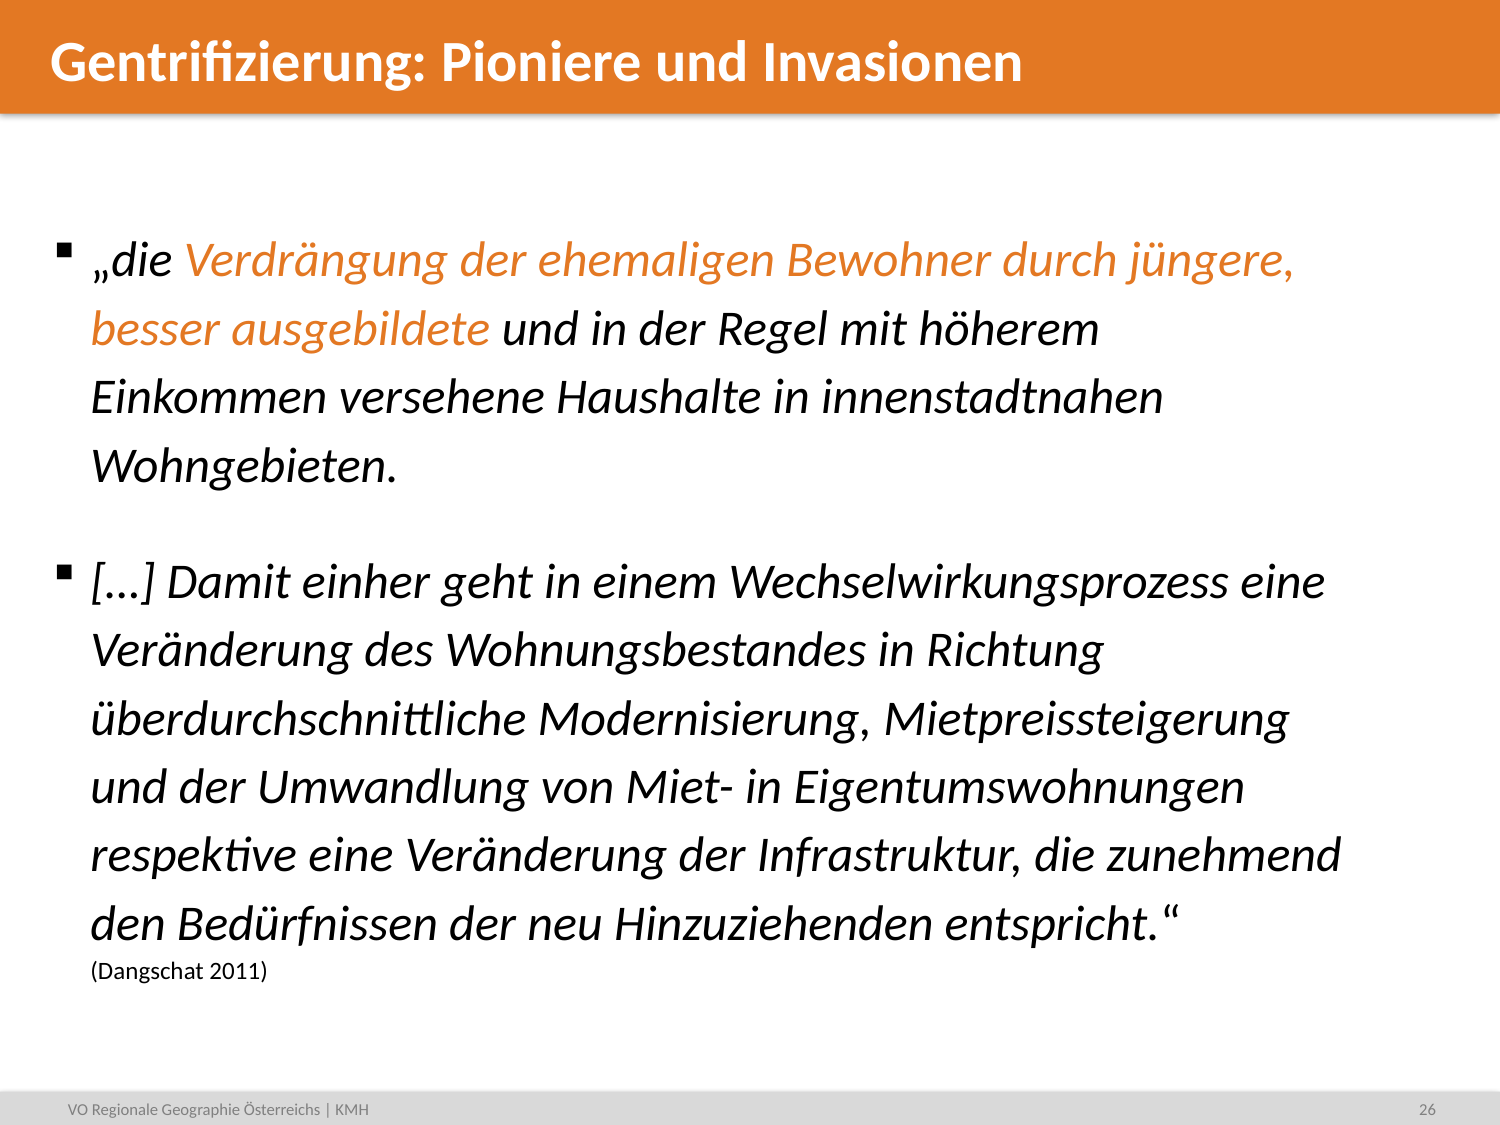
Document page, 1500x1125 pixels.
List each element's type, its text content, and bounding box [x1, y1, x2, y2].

list „die Verdrängung der ehemaligen Bewohner durch jüngere, besser ausgebildete und in der Regel mit höherem Einkommen versehene Haushalte in innenstadtnahen Wohngebieten. […] Damit einher geht in einem Wechselwirkungsprozess eine Veränderung des Wohnungsbestandes in Richtung überdurchschnittliche Modernisierung, Mietpreissteigerung und der Umwandlung von Miet- in Eigentumswohnungen respektive eine Veränderung der Infrastruktur, die zunehmend den Bedürfnissen der neu Hinzuziehenden entspricht.“ (Dangschat 2011) [38, 193, 1364, 1009]
title Gentrifizierung: Pioniere und Invasionen [35, 15, 1451, 91]
